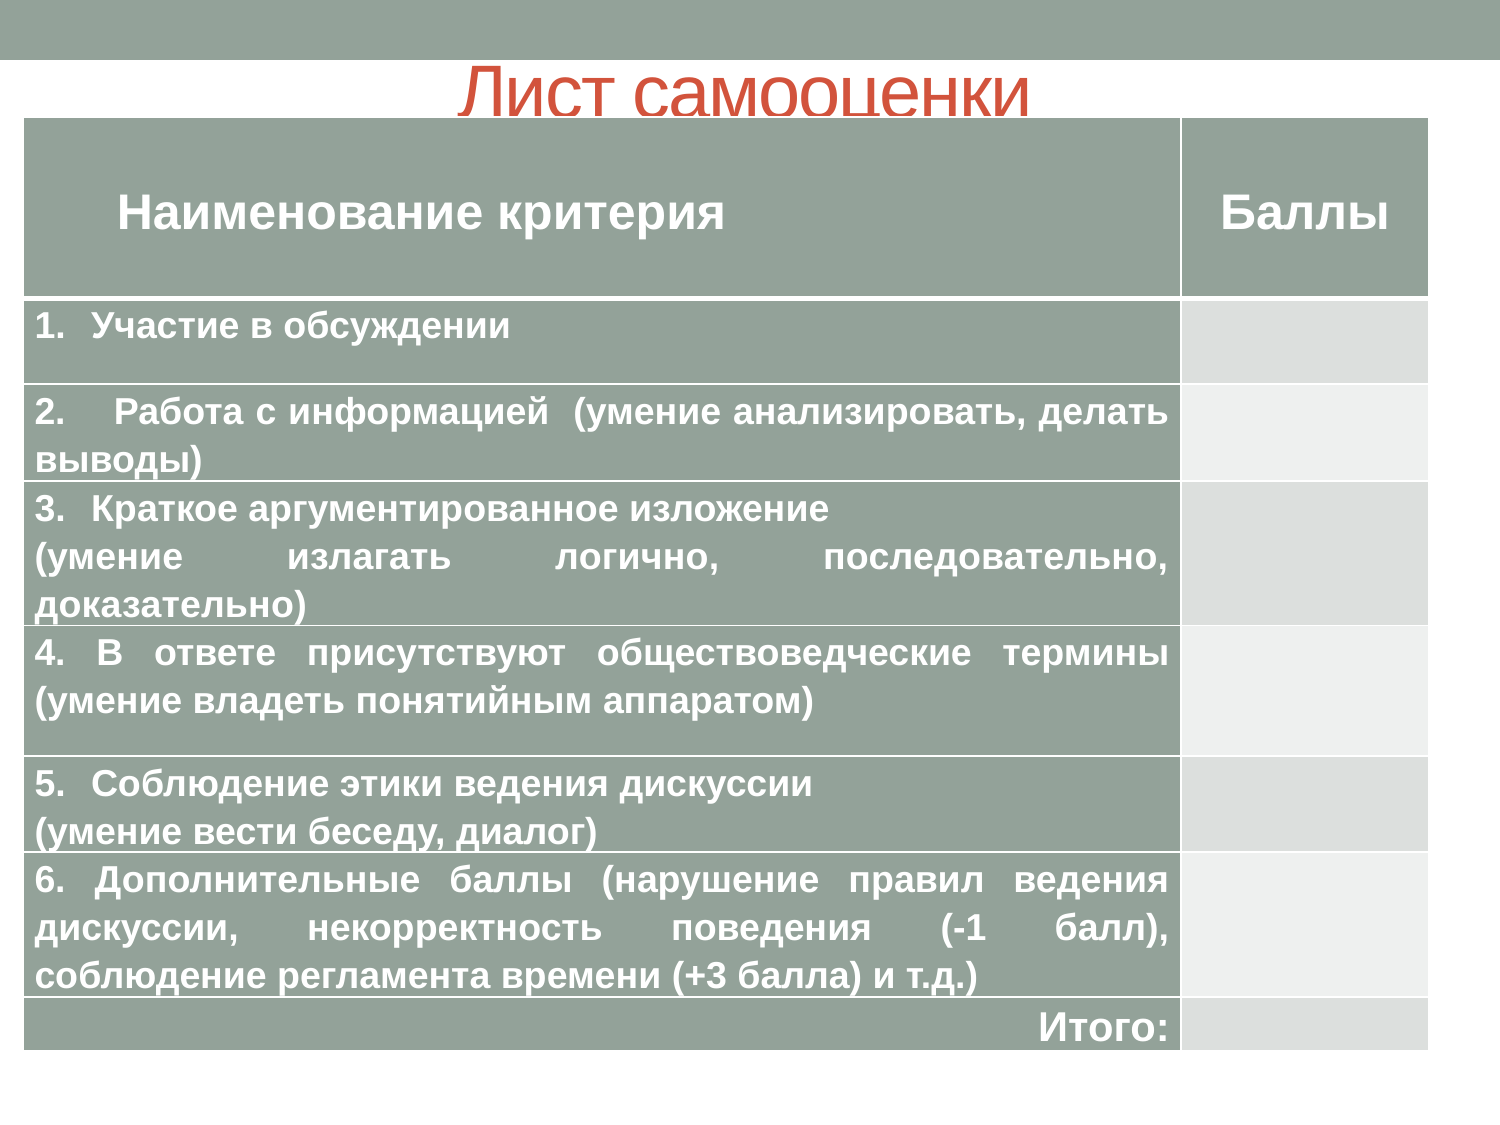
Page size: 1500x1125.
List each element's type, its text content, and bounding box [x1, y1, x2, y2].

table_cell Краткое аргументированное изложение (умение излагать логично, последовательно, доказательно) [24, 482, 1180, 625]
table_cell [1182, 626, 1428, 755]
table_cell Соблюдение этики ведения дискуссии (умение вести беседу, диалог) [24, 757, 1180, 851]
table_cell [1182, 301, 1428, 383]
table_cell 4. В ответе присутствуют обществоведческие термины (умение владеть понятийным аппаратом) [24, 626, 1180, 755]
title Лист самооценки [70, 35, 1421, 116]
table_cell [1182, 853, 1428, 996]
table_cell Участие в обсуждении [24, 301, 1180, 383]
table_cell Итого: [24, 998, 1180, 1050]
table_cell 6. Дополнительные баллы (нарушение правил ведения дискуссии, некорректность поведения (-1 балл), соблюдение регламента времени (+3 балла) и т.д.) [24, 853, 1180, 996]
table_cell [1182, 998, 1428, 1050]
table_cell [1182, 385, 1428, 480]
table_cell [1182, 482, 1428, 625]
table_cell 2. Работа с информацией (умение анализировать, делать выводы) [24, 385, 1180, 480]
table_cell [1182, 757, 1428, 851]
table_header Баллы [1182, 118, 1428, 296]
table_header Наименование критерия [24, 118, 1180, 296]
